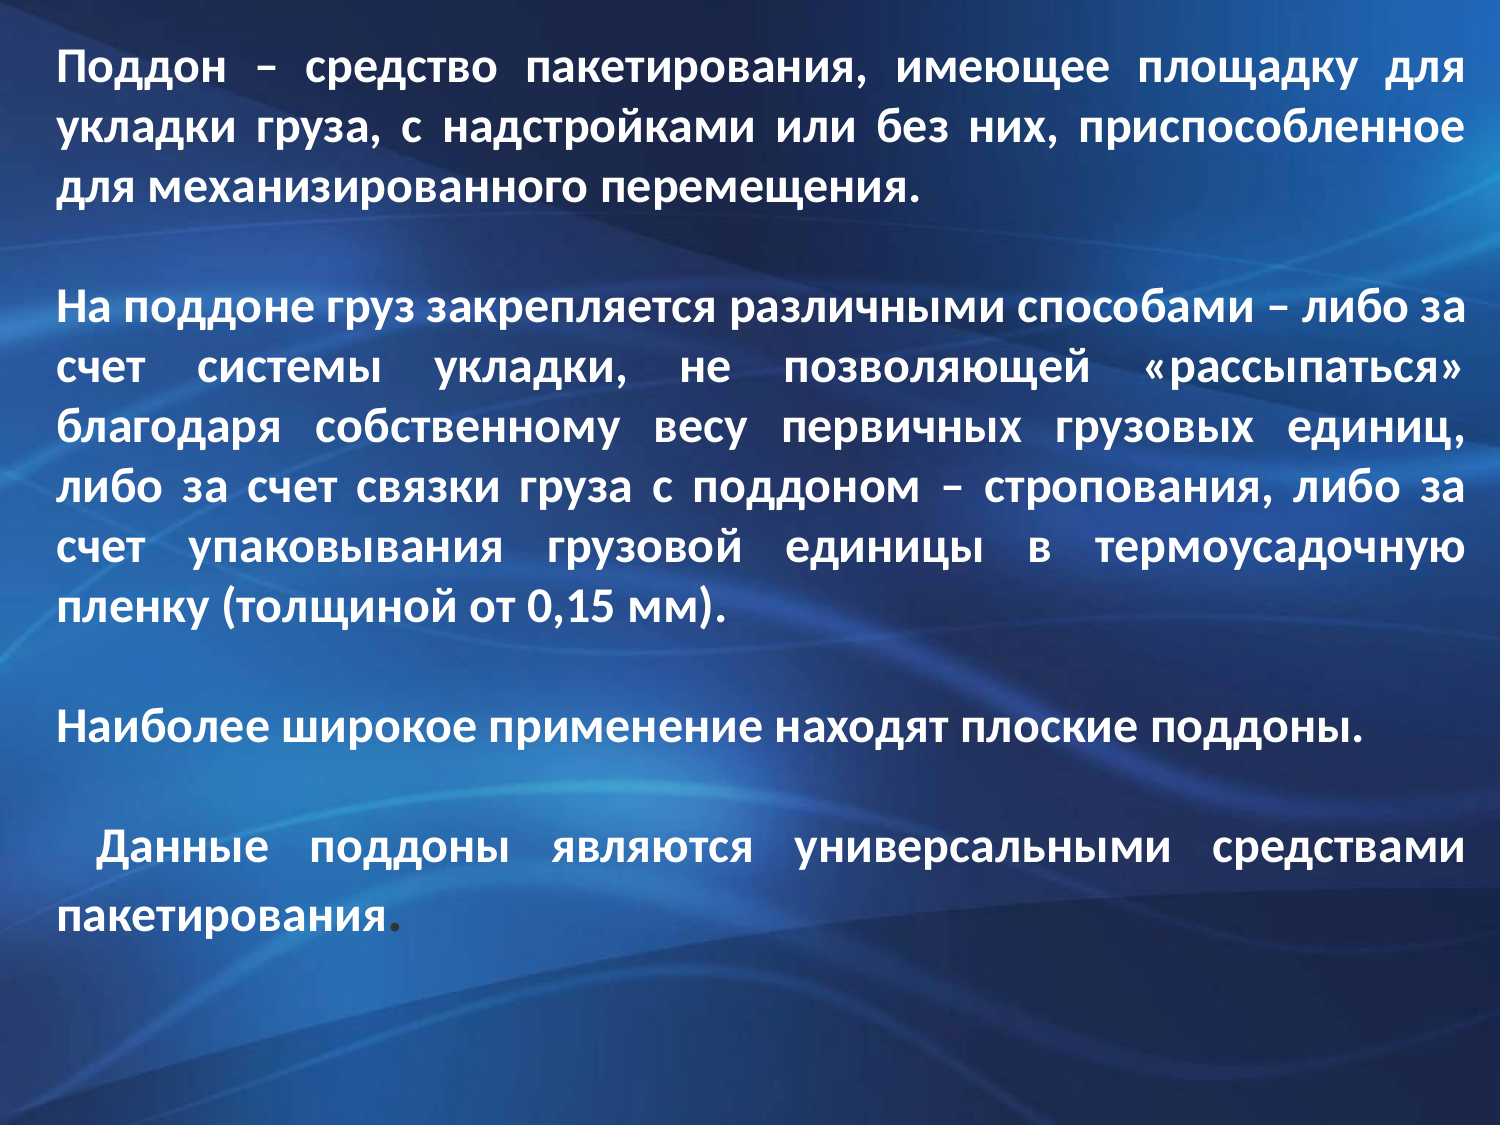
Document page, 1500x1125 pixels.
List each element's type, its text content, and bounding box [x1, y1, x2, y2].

text_box Поддон – средство пакетирования, имеющее площадку для укладки груза, с надстройками или без них, приспособленное для механизированного перемещения. На поддоне груз закрепляется различными способами – либо за счет системы укладки, не позволяющей «рассыпаться» благодаря собственному весу первичных грузовых единиц, либо за счет связки груза с поддоном – стропования, либо за счет упаковывания грузовой единицы в термоусадочную пленку (толщиной от 0,15 мм). Наиболее широкое применение находят плоские поддоны. Данные поддоны являются универсальными средствами пакетирования. [41, 25, 1483, 951]
picture [0, 0, 1500, 1125]
